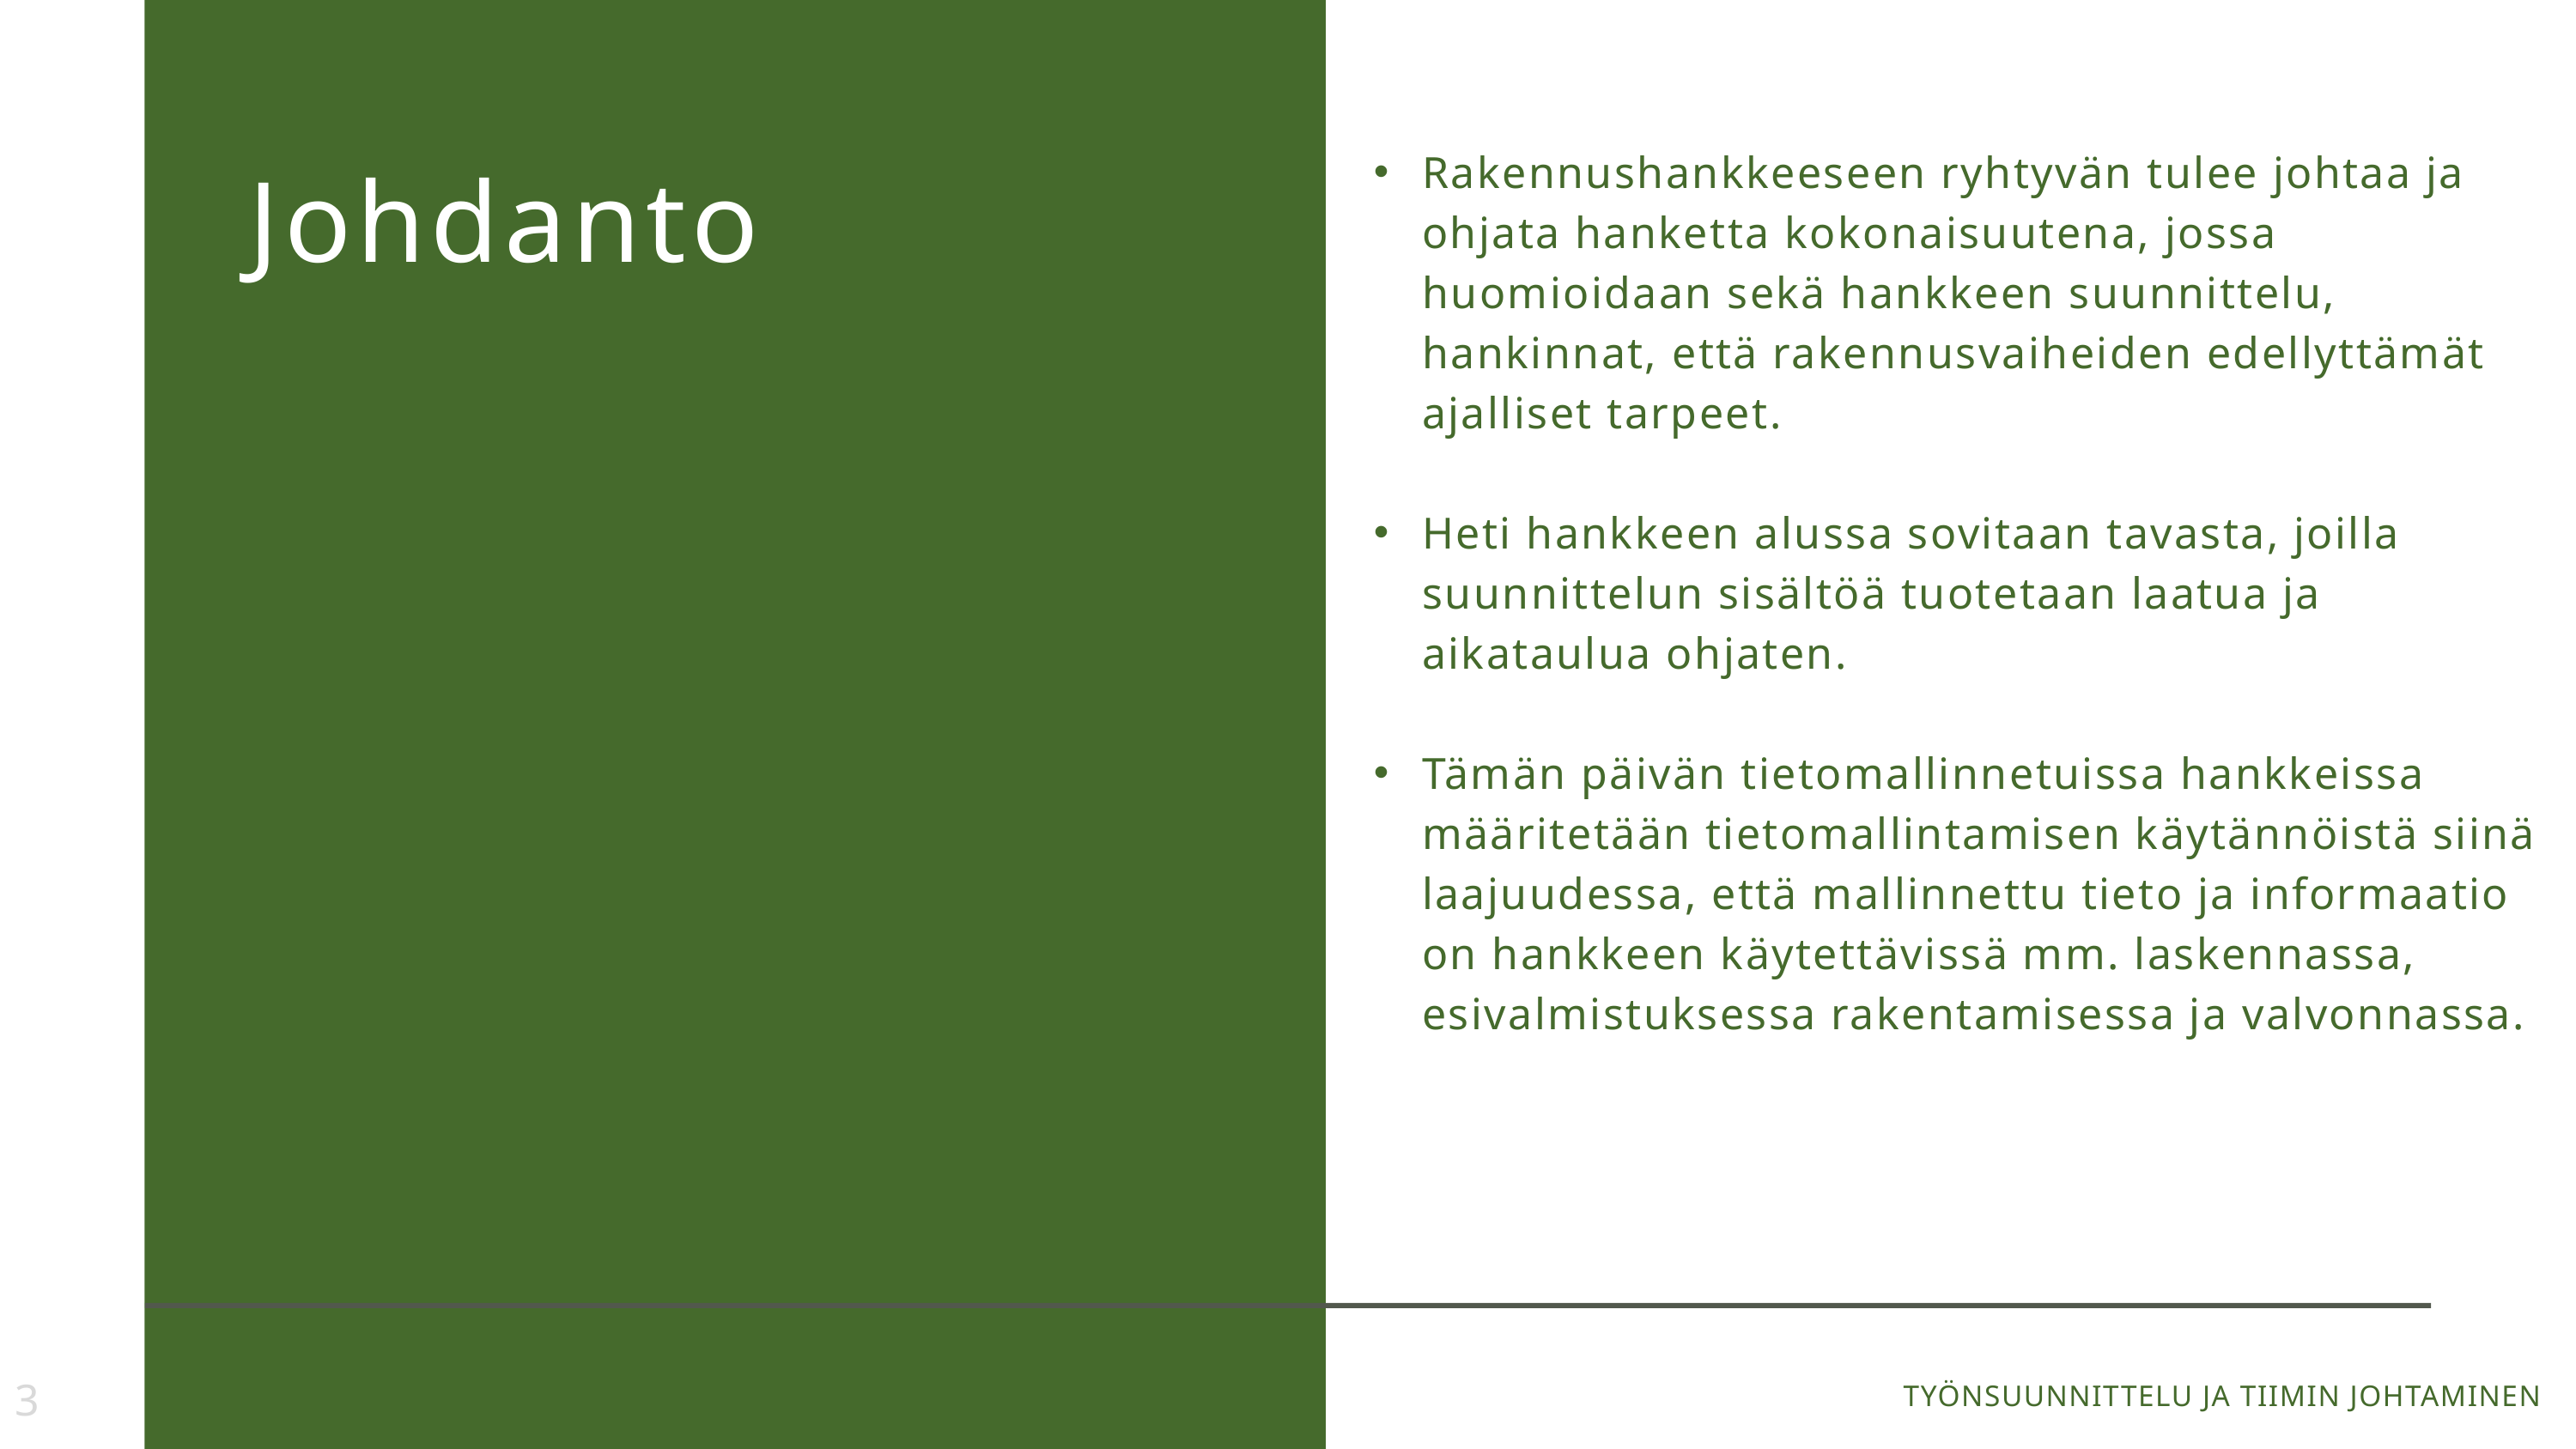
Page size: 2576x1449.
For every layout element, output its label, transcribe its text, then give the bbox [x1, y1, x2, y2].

text_box [144, 1308, 1326, 1449]
text_box [144, 1302, 2432, 1308]
text_box [144, 0, 1326, 1302]
text_box Rakennushankkeeseen ryhtyvän tulee johtaa ja ohjata hanketta kokonaisuutena, jossa huomioidaan sekä hankkeen suunnittelu, hankinnat, että rakennusvaiheiden edellyttämät ajalliset tarpeet. Heti hankkeen alussa sovitaan tavasta, joilla suunnittelun sisältöä tuotetaan laatua ja aikataulua ohjaten. Tämän päivän tietomallinnetuissa hankkeissa määritetään tietomallintamisen käytännöistä siinä laajuudessa, että mallinnettu tieto ja informaatio on hankkeen käytettävissä mm. laskennassa, esivalmistuksessa rakentamisessa ja valvonnassa. [1373, 136, 2555, 1039]
text_box 3 [2, 1376, 303, 1428]
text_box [247, 134, 1223, 870]
